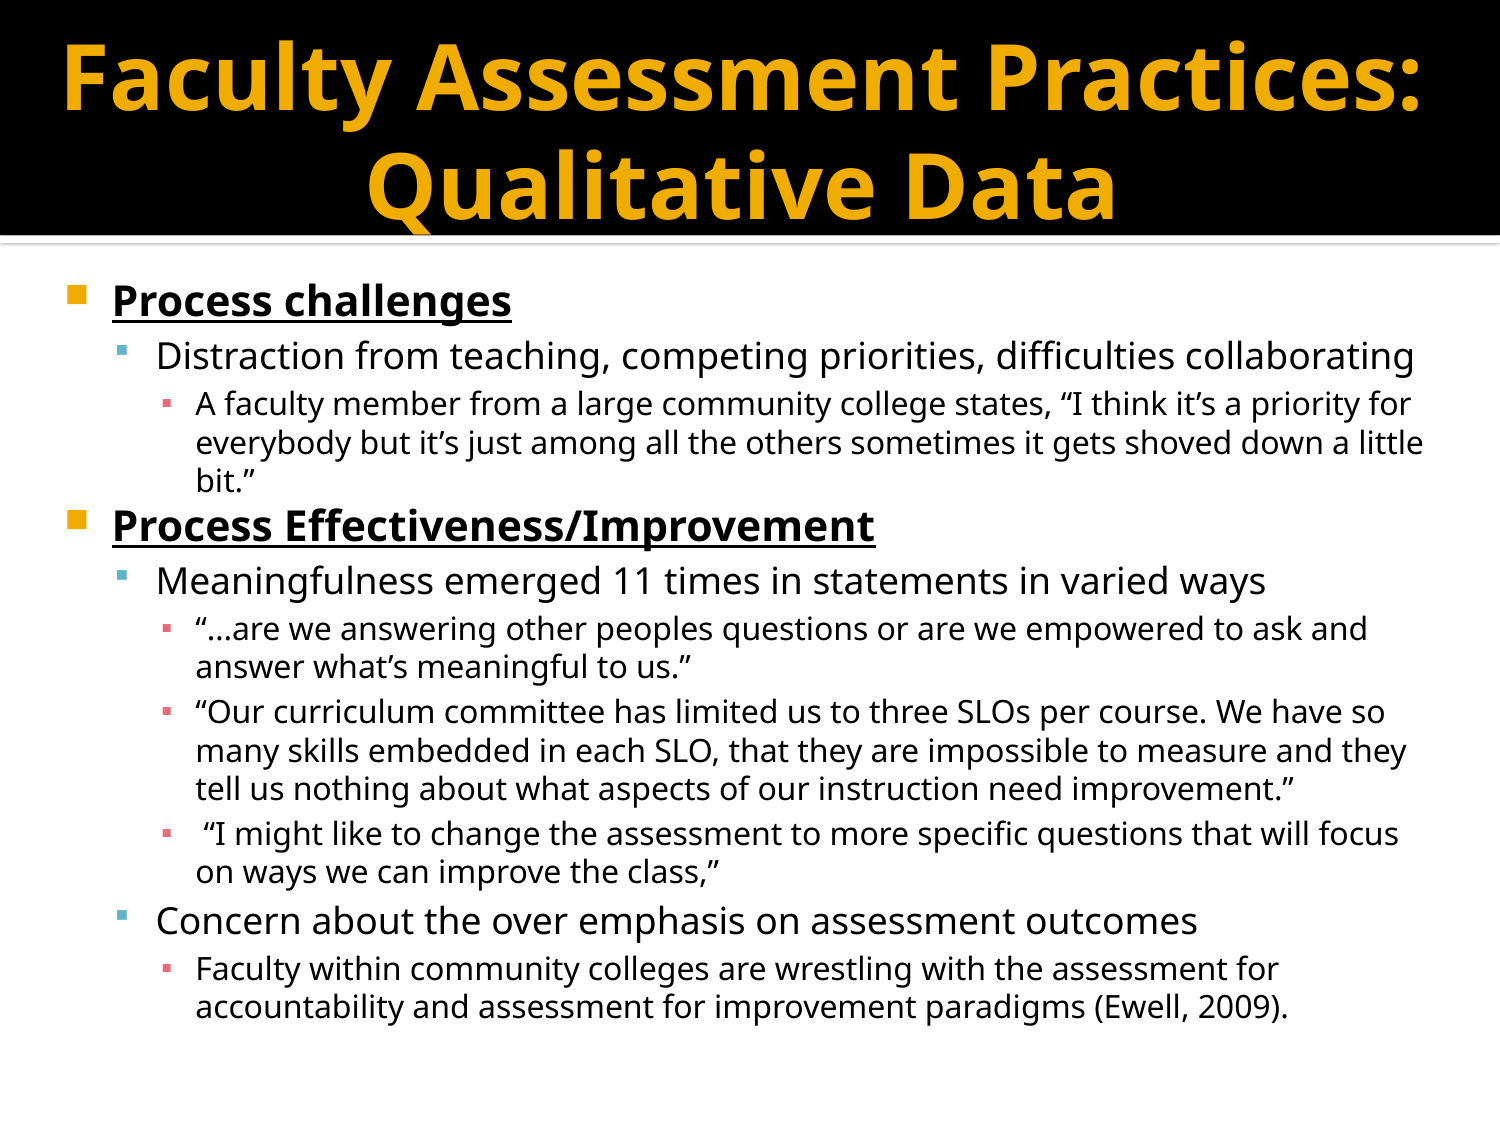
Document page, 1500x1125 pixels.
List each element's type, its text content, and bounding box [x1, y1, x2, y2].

list Process challenges Distraction from teaching, competing priorities, difficulties collaborating A faculty member from a large community college states, “I think it’s a priority for everybody but it’s just among all the others sometimes it gets shoved down a little bit.” Process Effectiveness/Improvement Meaningfulness emerged 11 times in statements in varied ways “…are we answering other peoples questions or are we empowered to ask and answer what’s meaningful to us.” “Our curriculum committee has limited us to three SLOs per course. We have so many skills embedded in each SLO, that they are impossible to measure and they tell us nothing about what aspects of our instruction need improvement.” “I might like to change the assessment to more specific questions that will focus on ways we can improve the class,” Concern about the over emphasis on assessment outcomes Faculty within community colleges are wrestling with the assessment for accountability and assessment for improvement paradigms (Ewell, 2009). [36, 258, 1441, 1084]
title Faculty Assessment Practices: Qualitative Data [36, 25, 1441, 231]
